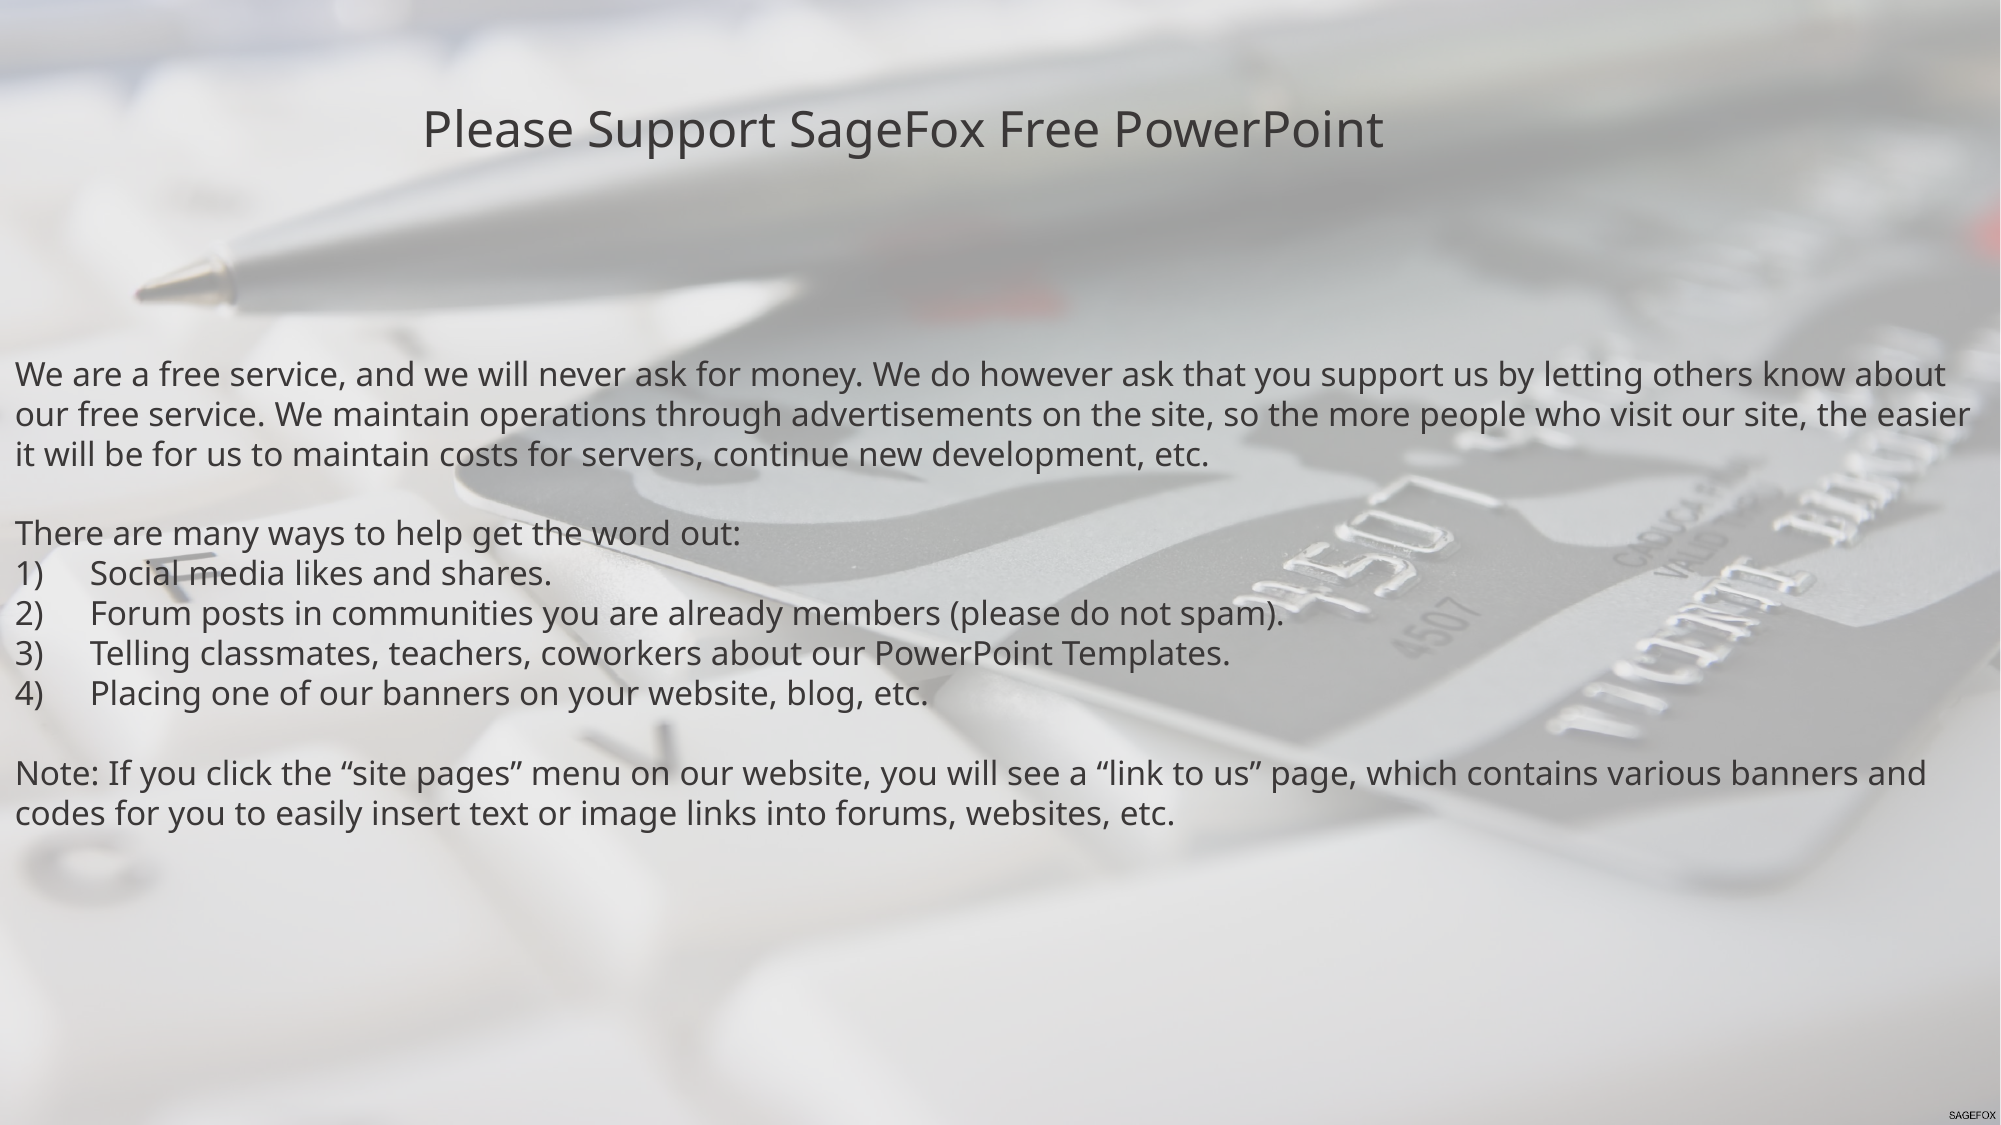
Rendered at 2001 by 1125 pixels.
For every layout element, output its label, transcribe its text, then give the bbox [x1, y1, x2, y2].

title Please Support SageFox Free PowerPoint [363, 72, 1444, 190]
text_box We are a free service, and we will never ask for money. We do however ask that you support us by letting others know about our free service. We maintain operations through advertisements on the site, so the more people who visit our site, the easier it will be for us to maintain costs for servers, continue new development, etc. There are many ways to help get the word out: Social media likes and shares. Forum posts in communities you are already members (please do not spam). Telling classmates, teachers, coworkers about our PowerPoint Templates. Placing one of our banners on your website, blog, etc. Note: If you click the “site pages” menu on our website, you will see a “link to us” page, which contains various banners and codes for you to easily insert text or image links into forums, websites, etc. [0, 0, 2000, 1125]
